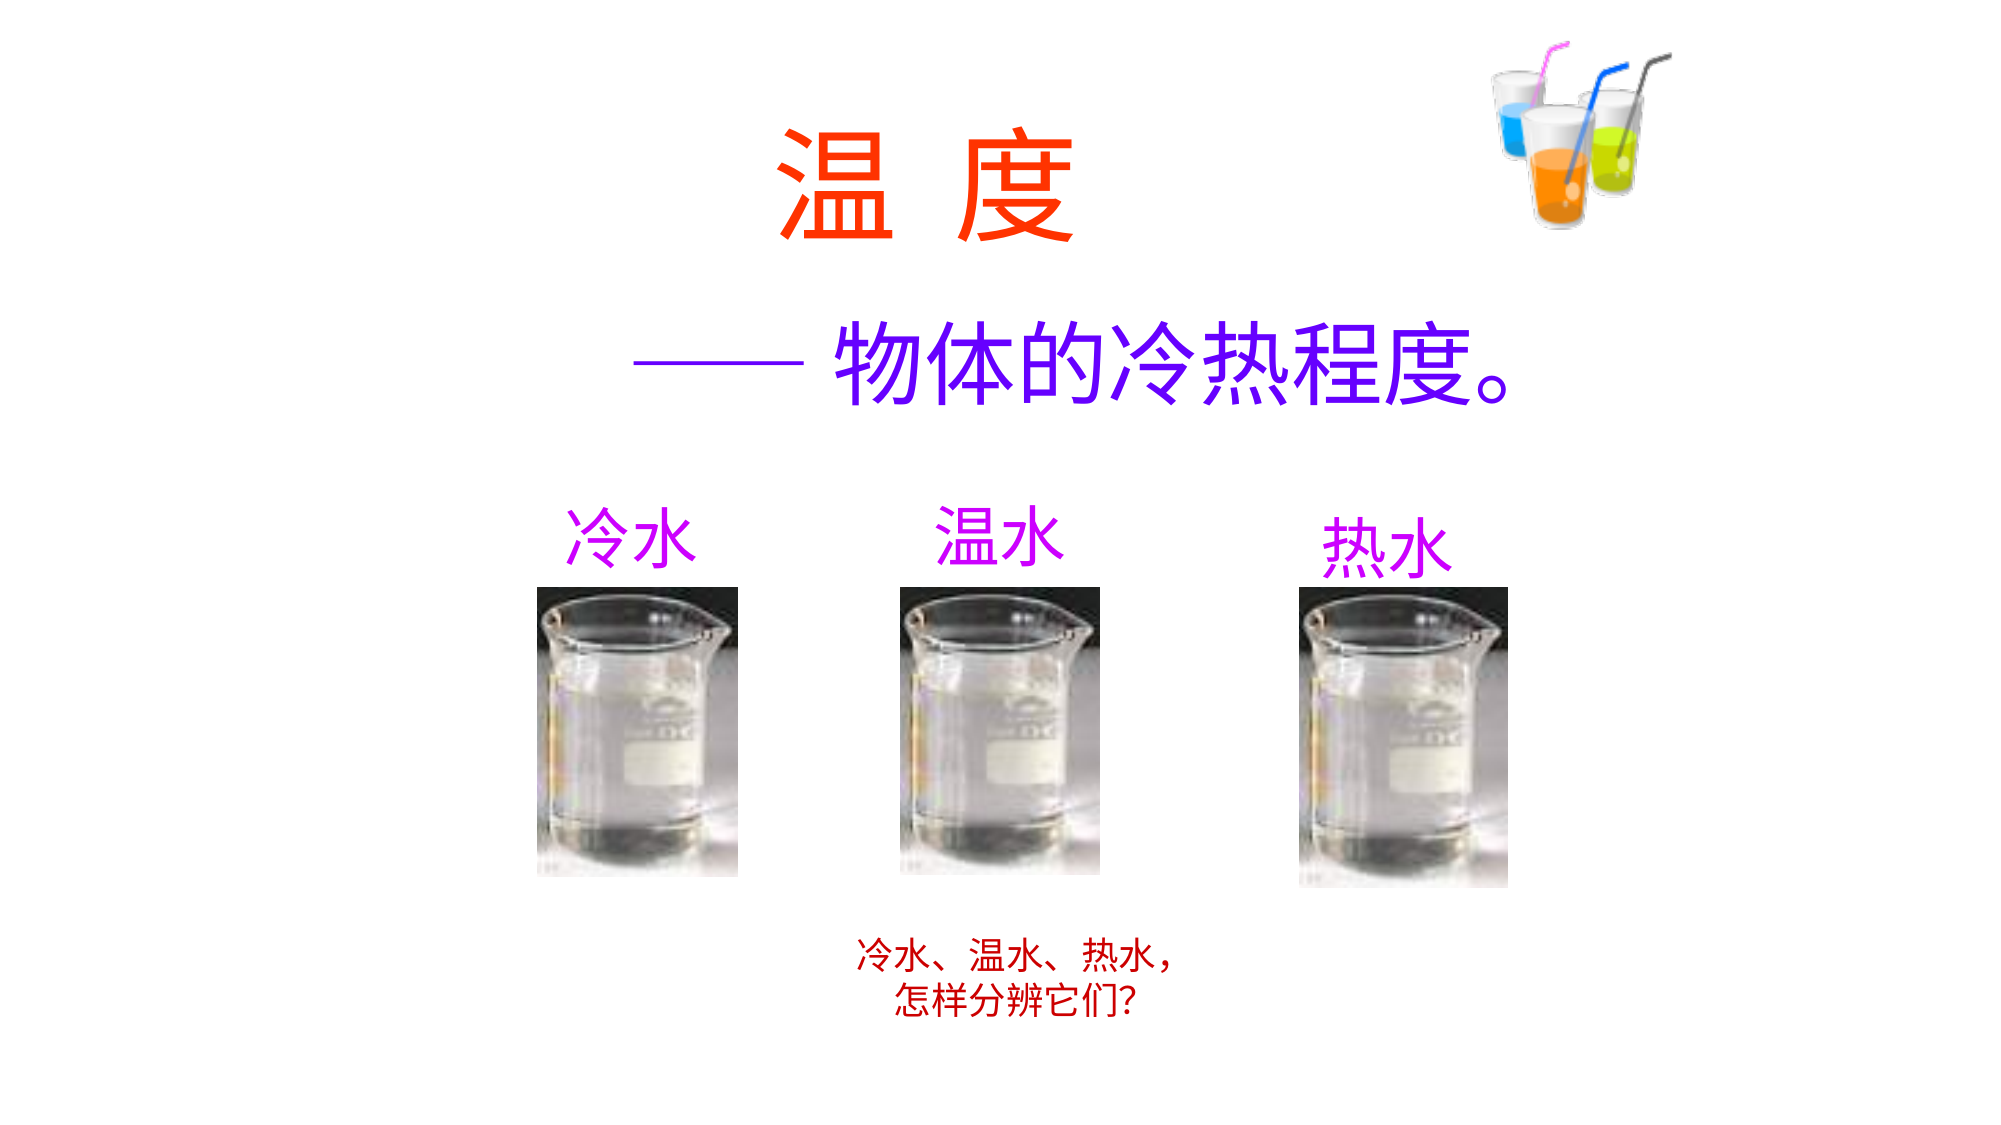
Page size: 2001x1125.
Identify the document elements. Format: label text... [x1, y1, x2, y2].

text_box ——物体的冷热程度。 [612, 299, 1750, 425]
text_box 热水 [1287, 499, 1488, 595]
text_box 温水 [887, 487, 1113, 583]
text_box 温 度 [718, 99, 1132, 265]
picture [1462, 12, 1700, 250]
picture [537, 587, 738, 877]
text_box 冷水 [549, 488, 725, 584]
picture [899, 587, 1100, 875]
text_box 冷水、温水、热水， 怎样分辨它们？ [637, 924, 1413, 1030]
picture [1299, 587, 1509, 888]
